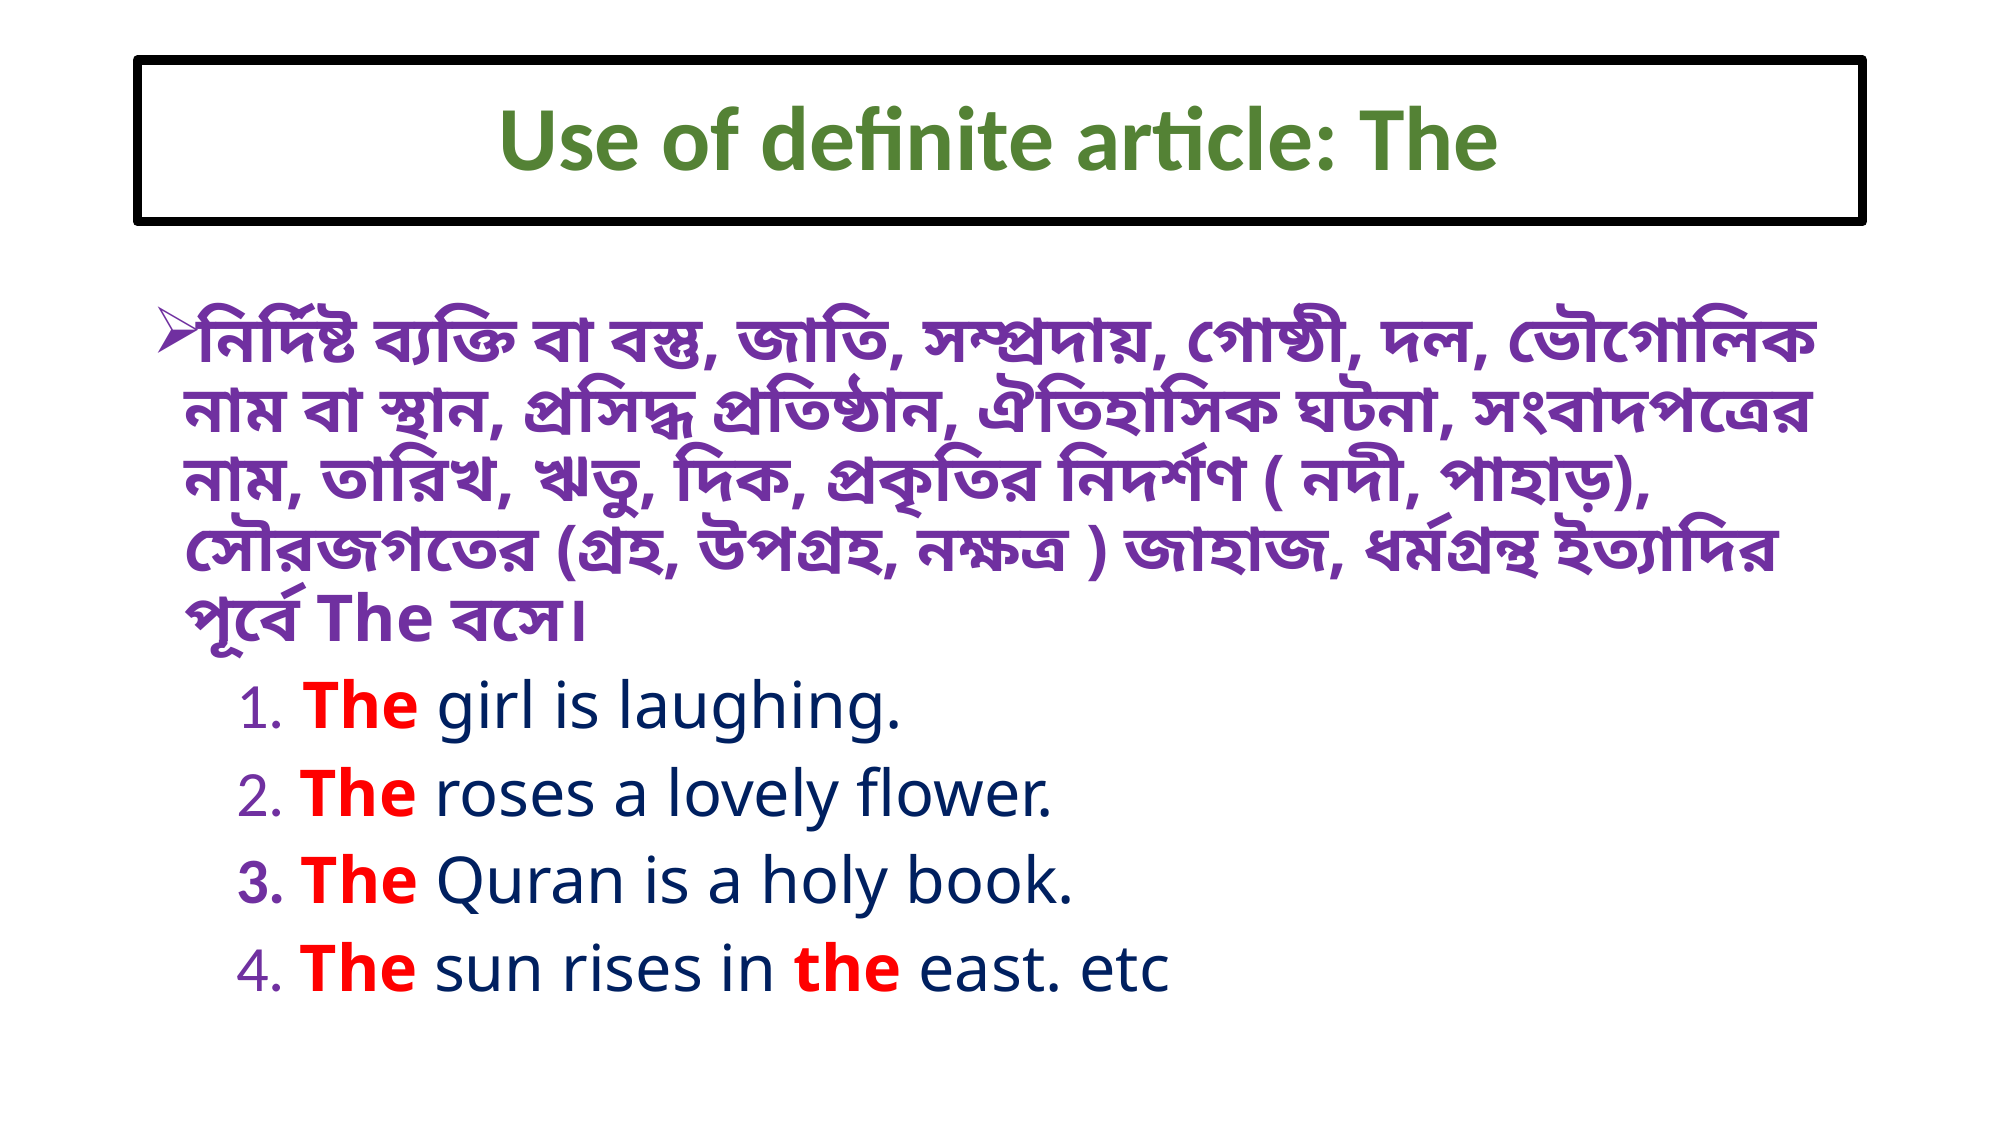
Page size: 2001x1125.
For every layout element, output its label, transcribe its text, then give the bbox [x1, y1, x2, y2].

title Use of definite article: The [137, 59, 1863, 222]
list নির্দিষ্ট ব্যক্তি বা বস্তু, জাতি, সম্প্রদায়, গোষ্ঠী, দল, ভৌগোলিক নাম বা স্থান, প্রসিদ্ধ প্রতিষ্ঠান, ঐতিহাসিক ঘটনা, সংবাদপত্রের নাম, তারিখ, ঋতু, দিক, প্রকৃতির নিদর্শণ ( নদী, পাহাড়), সৌরজগতের (গ্রহ, উপগ্রহ, নক্ষত্র ) জাহাজ, ধর্মগ্রন্থ ইত্যাদির পূর্বে The বসে। 1. The girl is laughing. 2. The roses a lovely flower. 3. The Quran is a holy book. 4. The sun rises in the east. etc [137, 299, 1863, 1014]
